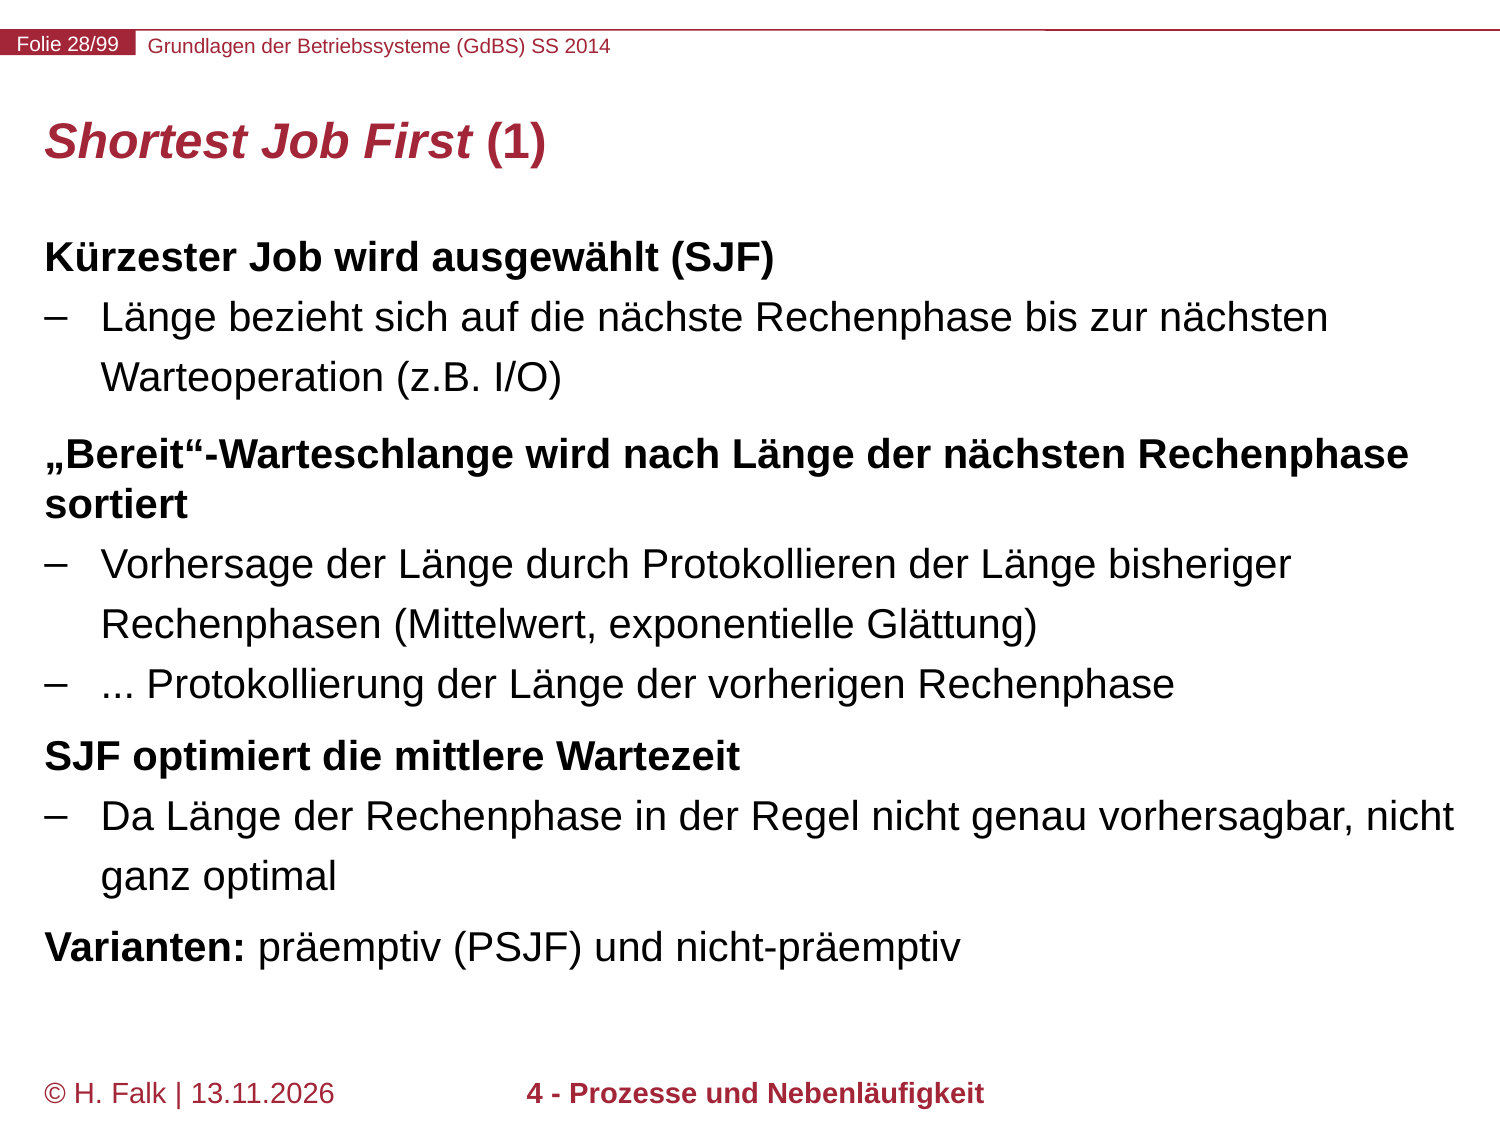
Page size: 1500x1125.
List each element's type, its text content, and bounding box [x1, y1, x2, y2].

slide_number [29, 1066, 301, 1125]
title Shortest Job First (1) [29, 90, 1471, 198]
list Kürzester Job wird ausgewählt (SJF) Länge bezieht sich auf die nächste Rechenphase bis zur nächsten Warteoperation (z.B. I/O) „Bereit“-Warteschlange wird nach Länge der nächsten Rechenphase sortiert Vorhersage der Länge durch Protokollieren der Länge bisheriger Rechenphasen (Mittelwert, exponentielle Glättung) ... Protokollierung der Länge der vorherigen Rechenphase SJF optimiert die mittlere Wartezeit Da Länge der Rechenphase in der Regel nicht genau vorhersagbar, nicht ganz optimal Varianten: präemptiv (PSJF) und nicht-präemptiv [29, 227, 1471, 1047]
footer 4 - Prozesse und Nebenläufigkeit [301, 1066, 1211, 1125]
